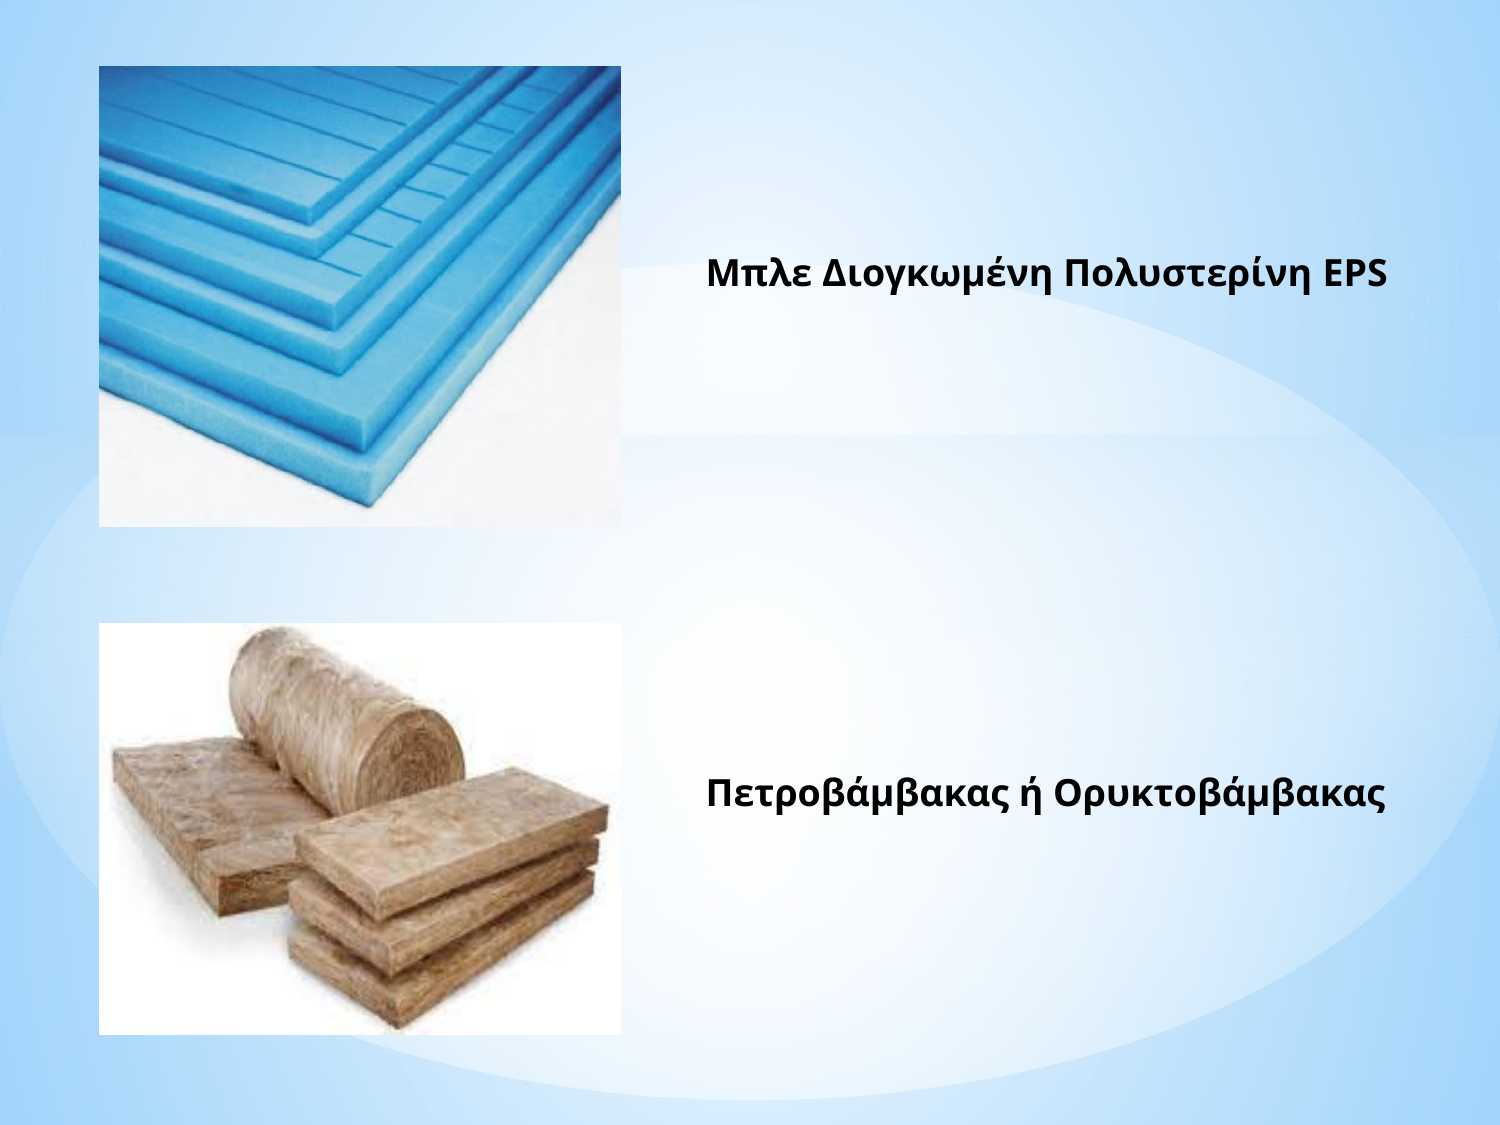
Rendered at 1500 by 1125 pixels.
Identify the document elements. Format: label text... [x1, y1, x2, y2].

picture [99, 66, 621, 528]
text_box Μπλε Διογκωμένη Πολυστερίνη EPS [690, 242, 1459, 302]
picture [99, 623, 621, 1036]
text_box Πετροβάμβακας ή Ορυκτοβάμβακας [690, 761, 1483, 822]
